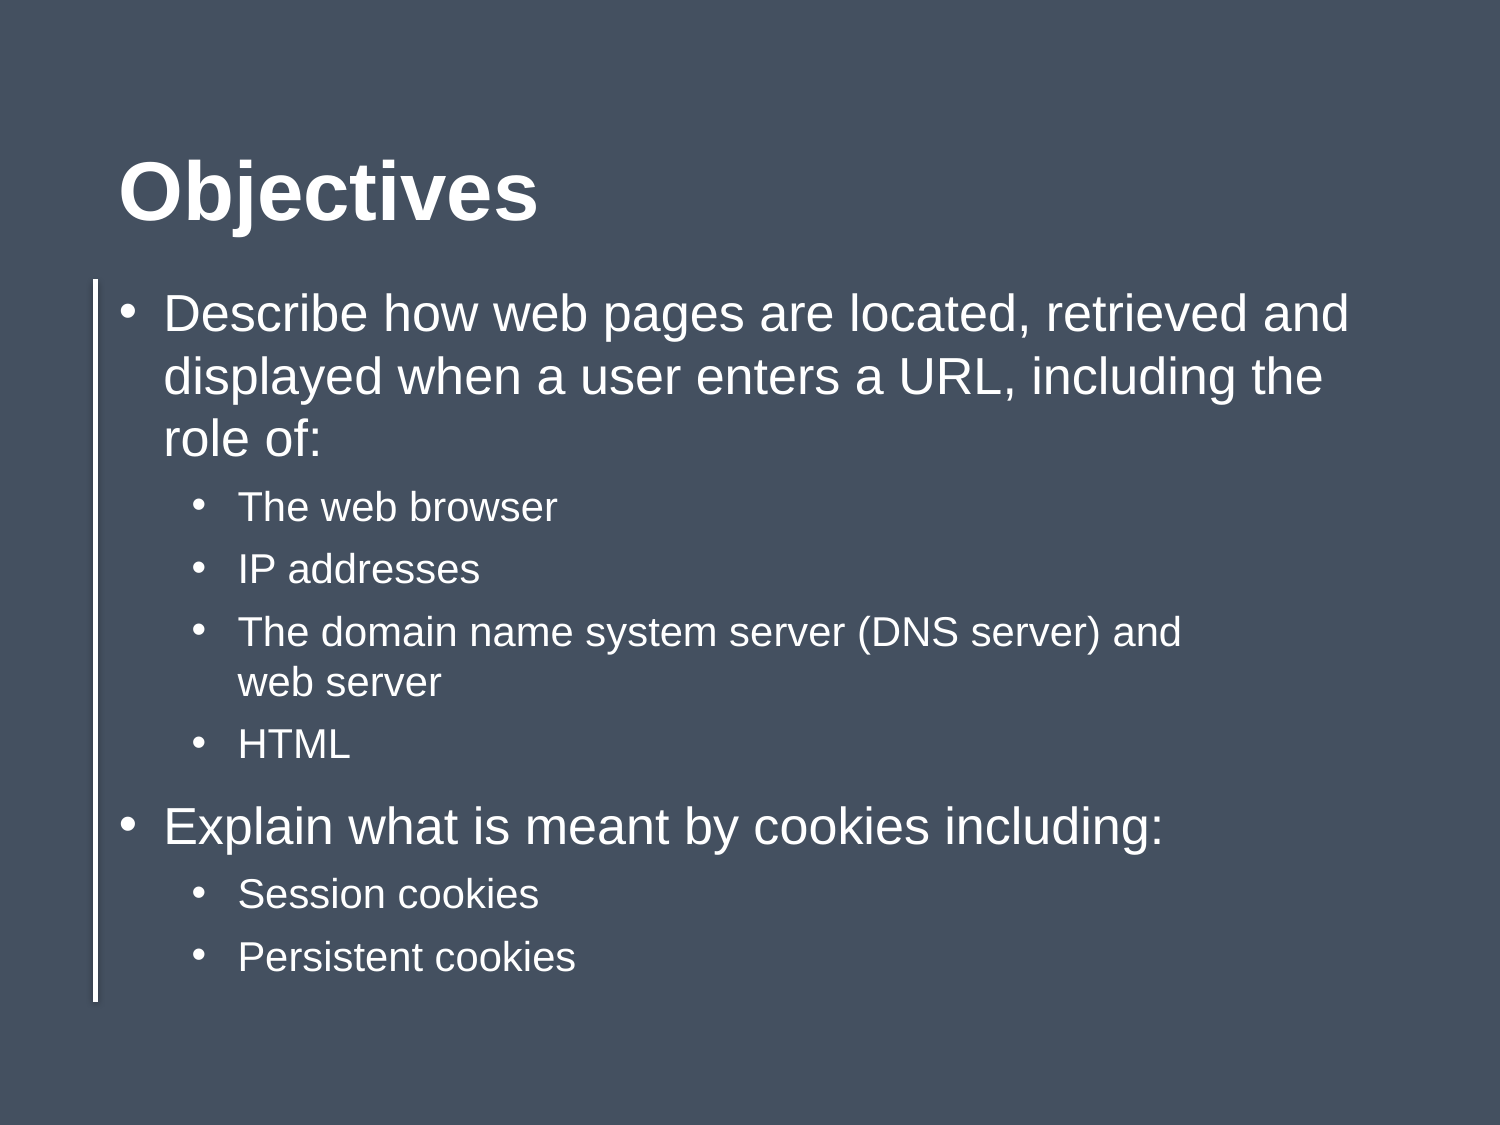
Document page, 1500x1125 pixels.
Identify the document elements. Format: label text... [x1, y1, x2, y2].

list Objectives [118, 148, 1401, 259]
list Describe how web pages are located, retrieved and displayed when a user enters a URL, including the role of: The web browser IP addresses The domain name system server (DNS server) and web server HTML Explain what is meant by cookies including: Session cookies Persistent cookies [118, 279, 1398, 1125]
